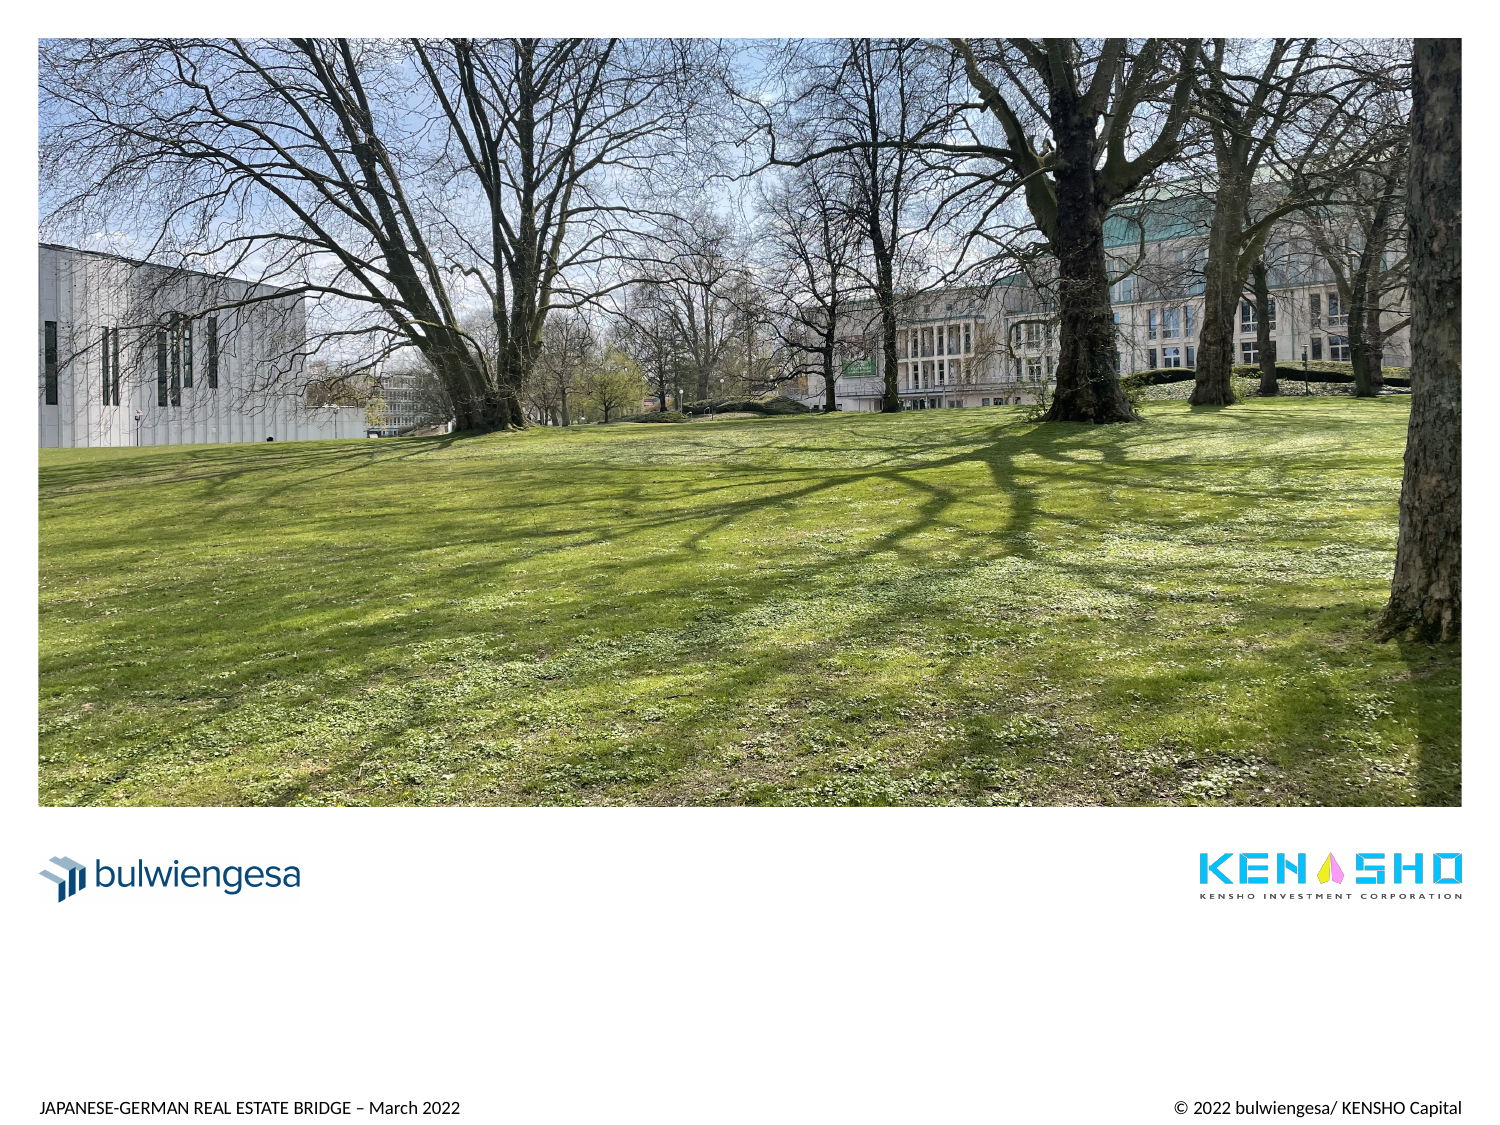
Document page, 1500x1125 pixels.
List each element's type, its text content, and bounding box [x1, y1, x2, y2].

picture [38, 856, 300, 903]
footer © 2022 bulwiengesa/ KENSHO Capital [1078, 1095, 1463, 1119]
picture [1441, 859, 1454, 878]
picture [38, 38, 1462, 807]
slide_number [39, 1095, 1044, 1119]
picture [1199, 852, 1462, 900]
